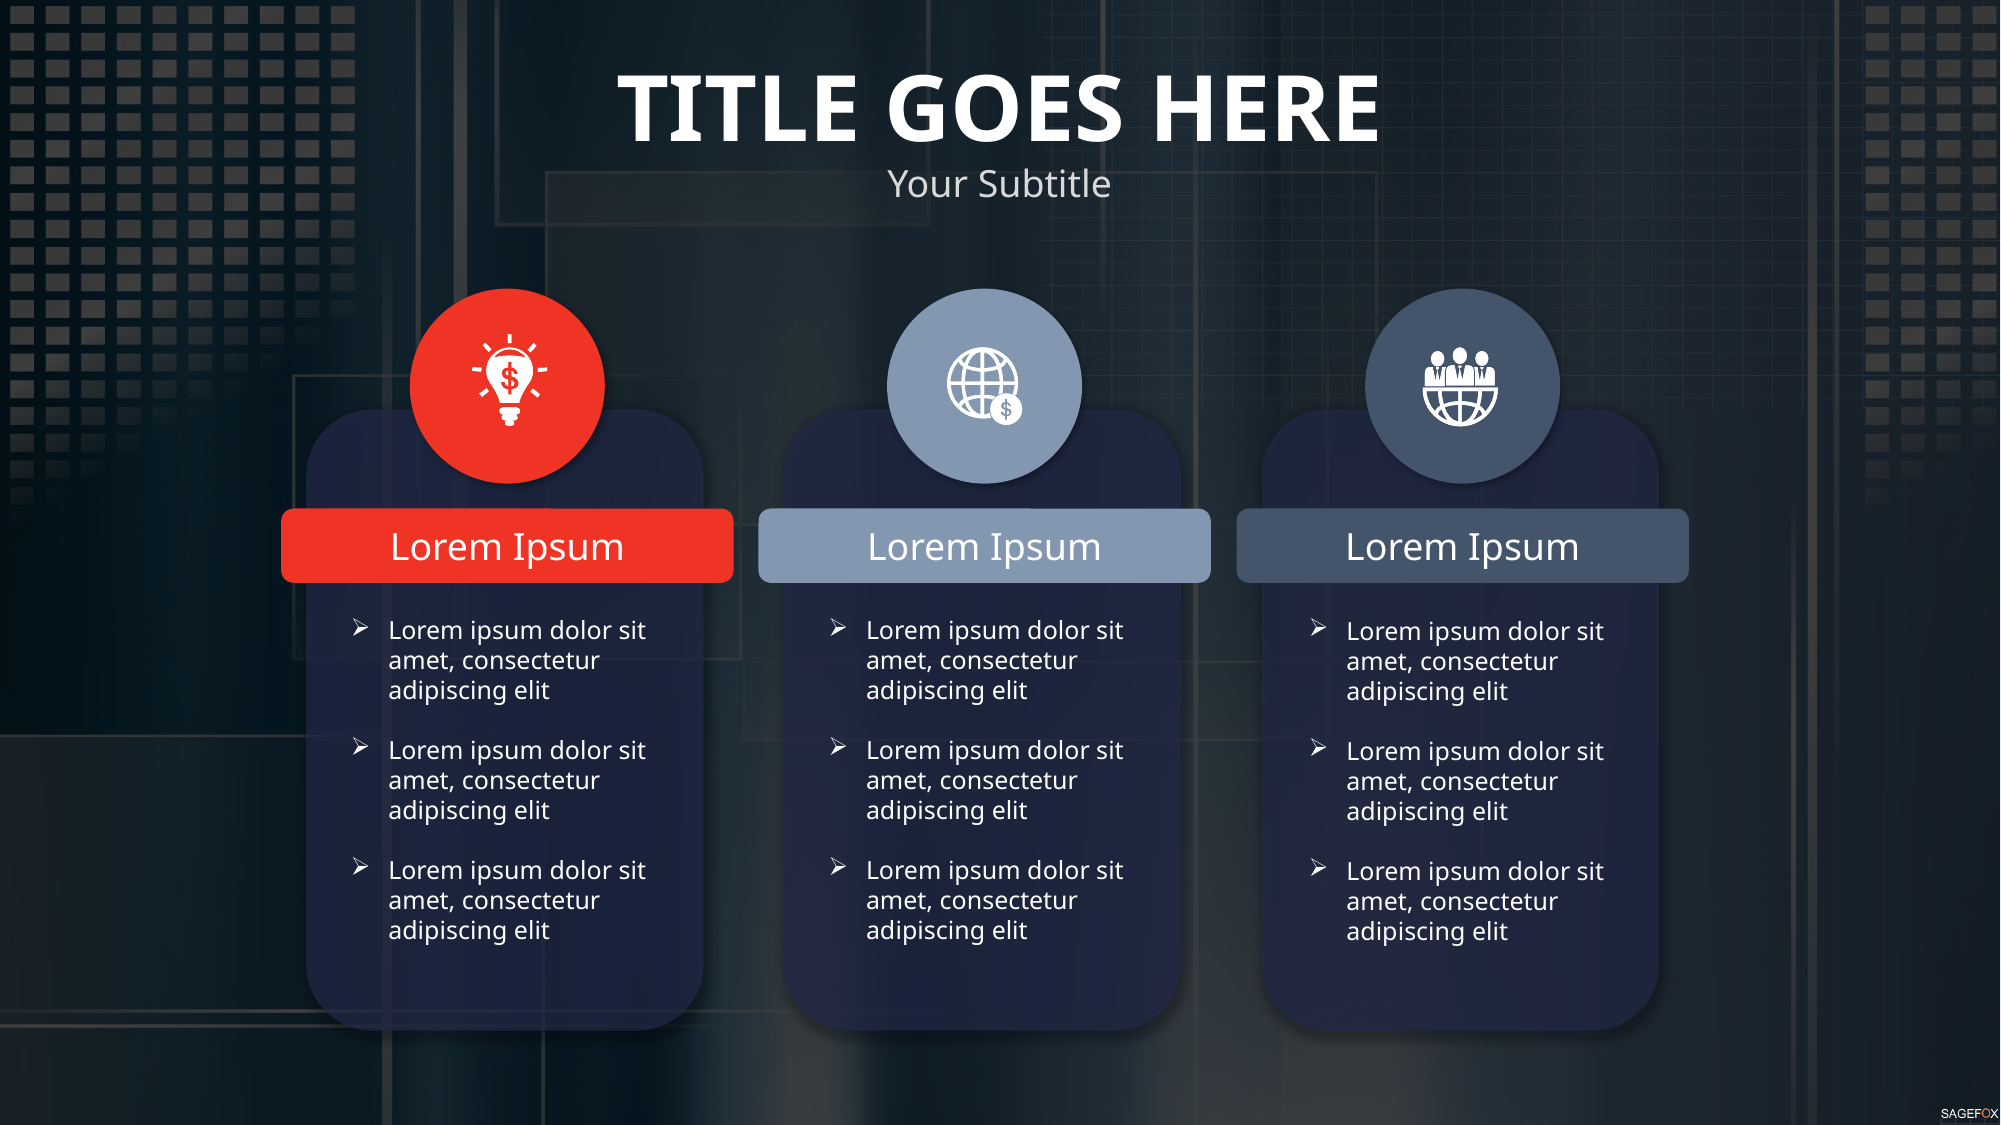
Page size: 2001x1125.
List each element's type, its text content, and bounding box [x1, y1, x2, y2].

text_box Lorem ipsum dolor sit amet, consectetur adipiscing elit Lorem ipsum dolor sit amet, consectetur adipiscing elit Lorem ipsum dolor sit amet, consectetur adipiscing elit [336, 607, 673, 952]
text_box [281, 508, 734, 583]
text_box [1260, 408, 1661, 508]
text_box [305, 408, 705, 508]
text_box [471, 334, 548, 426]
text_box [947, 347, 1023, 425]
text_box TITLE GOES HERE Your Subtitle [548, 42, 1452, 212]
text_box [408, 287, 606, 485]
text_box [886, 287, 1084, 485]
text_box [1364, 287, 1562, 485]
text_box [782, 583, 1182, 1032]
text_box Lorem ipsum dolor sit amet, consectetur adipiscing elit Lorem ipsum dolor sit amet, consectetur adipiscing elit Lorem ipsum dolor sit amet, consectetur adipiscing elit [1294, 608, 1632, 953]
text_box [305, 583, 705, 1032]
text_box Lorem ipsum dolor sit amet, consectetur adipiscing elit Lorem ipsum dolor sit amet, consectetur adipiscing elit Lorem ipsum dolor sit amet, consectetur adipiscing elit [813, 607, 1151, 952]
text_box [1422, 347, 1498, 427]
text_box [782, 408, 1182, 508]
picture [0, 0, 2001, 1125]
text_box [758, 508, 1211, 583]
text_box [1236, 508, 1689, 583]
text_box [1260, 583, 1661, 1032]
